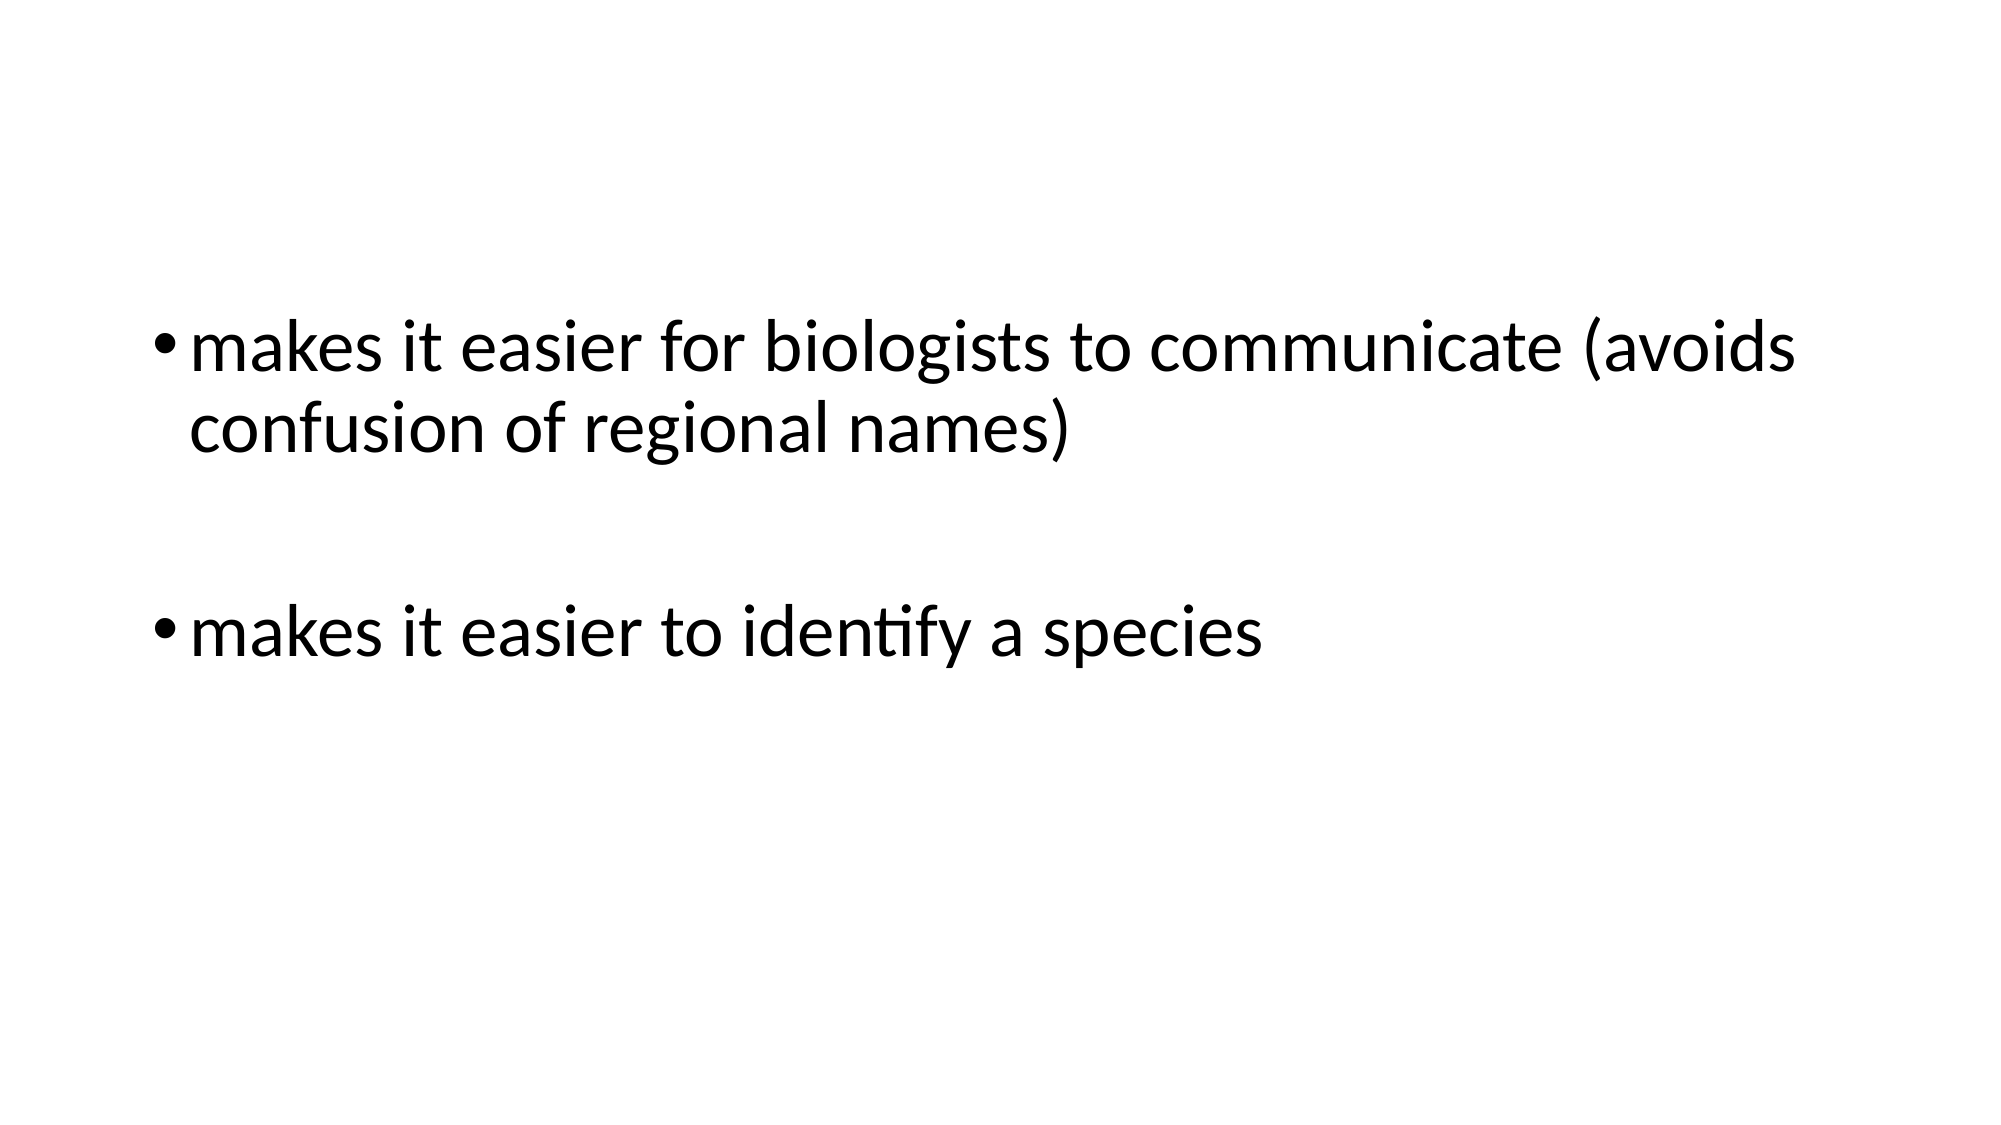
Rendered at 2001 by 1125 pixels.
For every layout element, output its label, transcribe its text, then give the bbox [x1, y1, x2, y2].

list makes it easier for biologists to communicate (avoids confusion of regional names) makes it easier to identify a species [137, 299, 1863, 1014]
